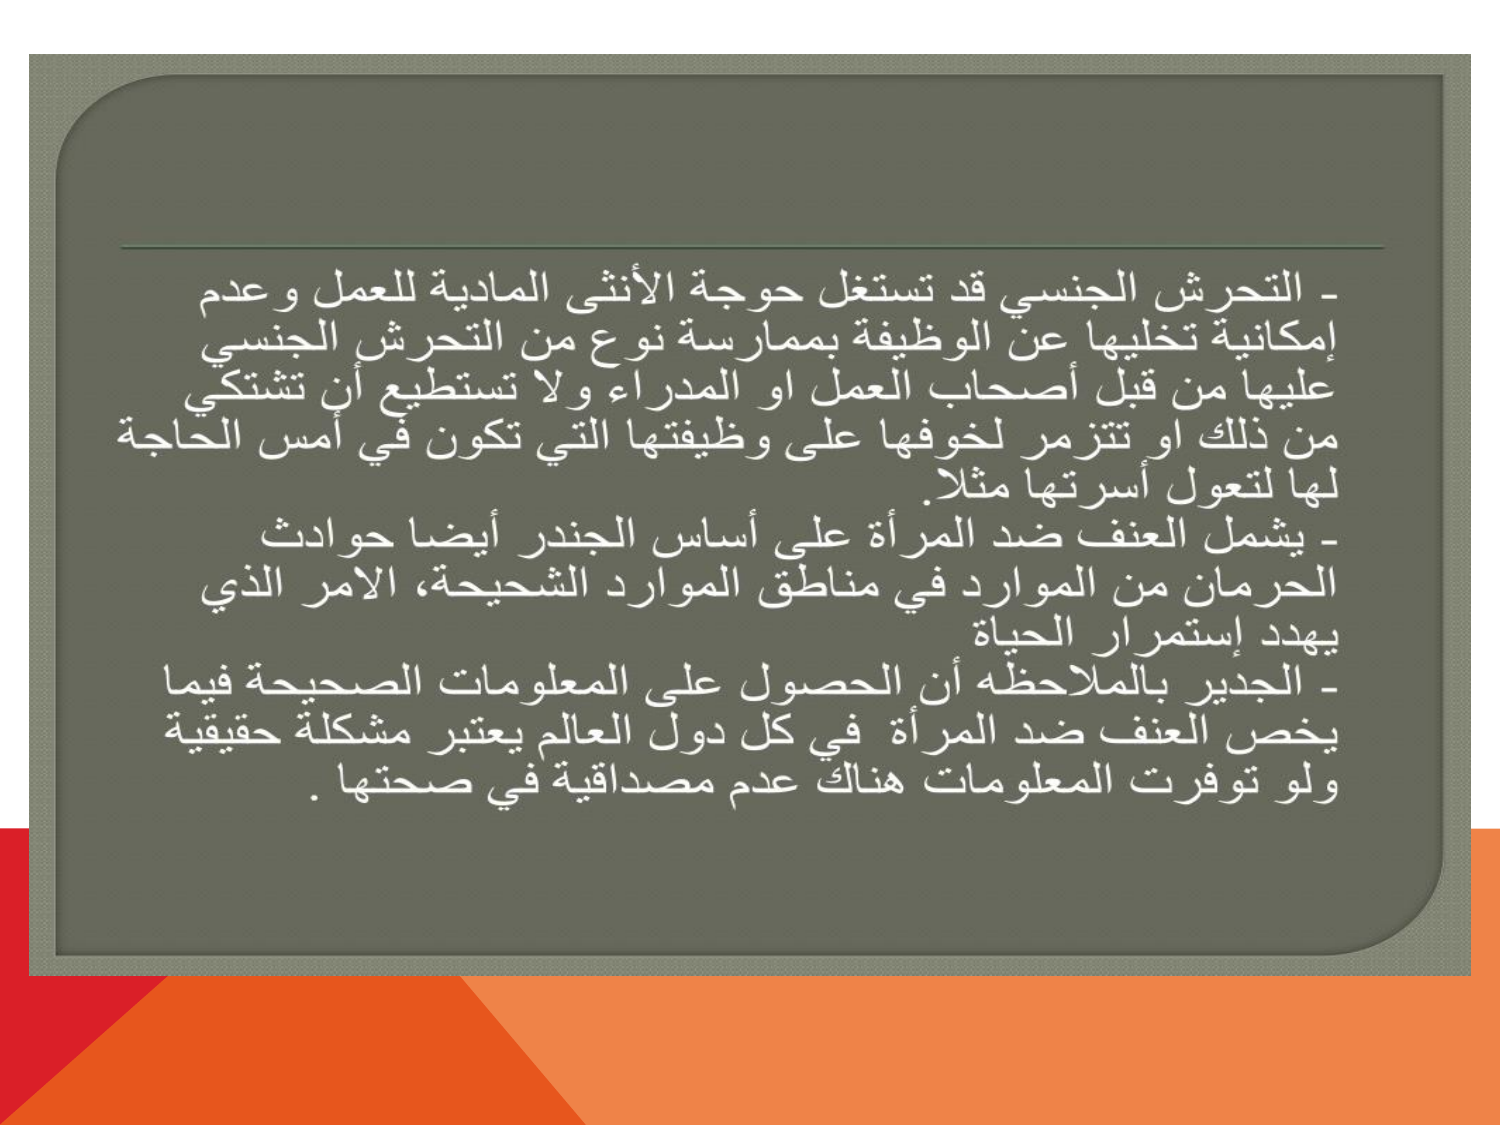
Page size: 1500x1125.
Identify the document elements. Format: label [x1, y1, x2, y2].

picture [29, 54, 1471, 977]
